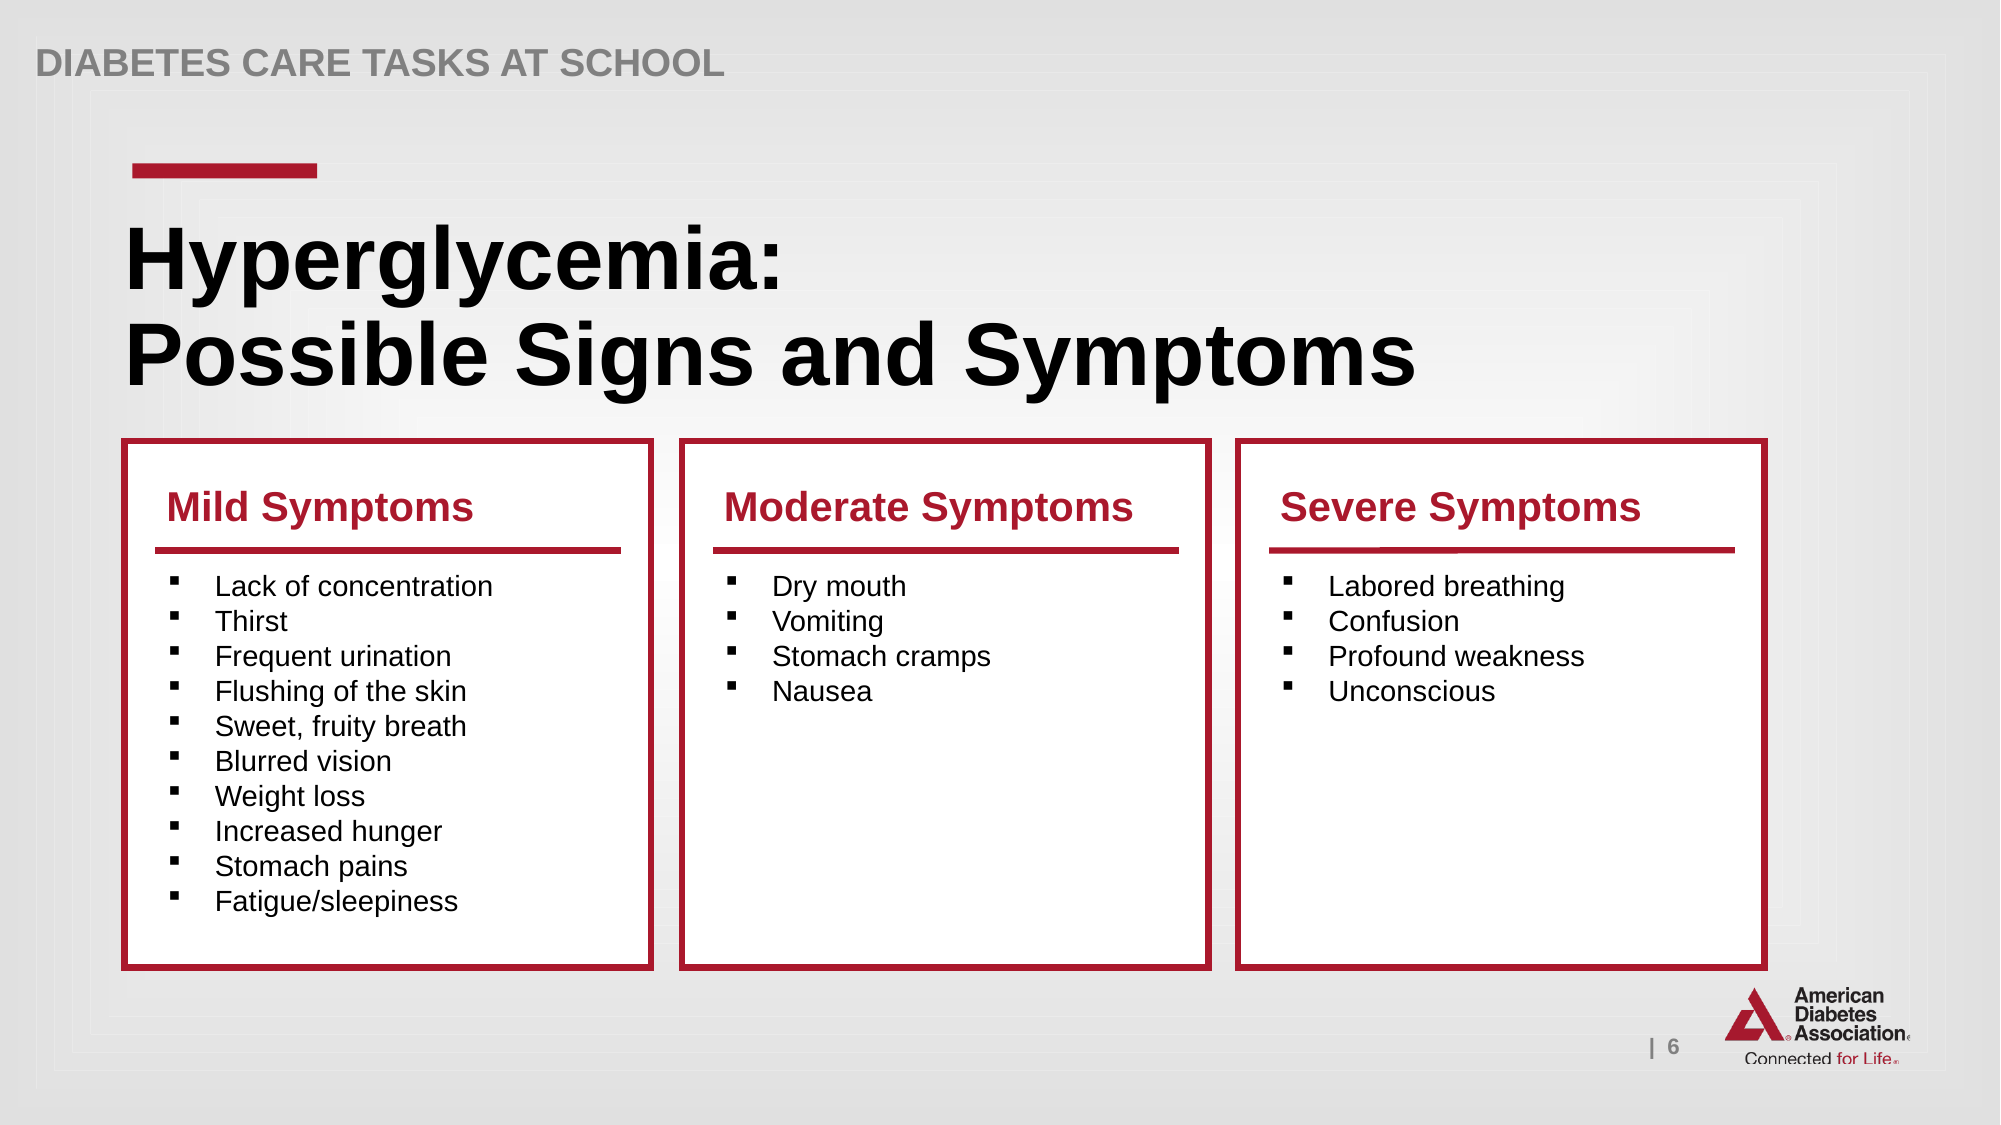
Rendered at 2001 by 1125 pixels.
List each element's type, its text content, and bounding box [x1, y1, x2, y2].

text_box Dry mouth Vomiting Stomach cramps Nausea [710, 559, 1193, 668]
text_box Moderate Symptoms [709, 477, 1192, 542]
text_box [1237, 440, 1766, 969]
list Hyperglycemia: Possible Signs and Symptoms [109, 205, 1765, 401]
text_box Lack of concentration Thirst Frequent urination Flushing of the skin Sweet, fruity breath Blurred vision Weight loss Increased hunger Stomach pains Fatigue/sleepiness [153, 559, 636, 668]
text_box Mild Symptoms [151, 477, 635, 542]
text_box Labored breathing Confusion Profound weakness Unconscious [1266, 559, 1750, 668]
text_box Severe Symptoms [1265, 477, 1748, 542]
text_box [681, 440, 1209, 969]
text_box [124, 440, 652, 969]
